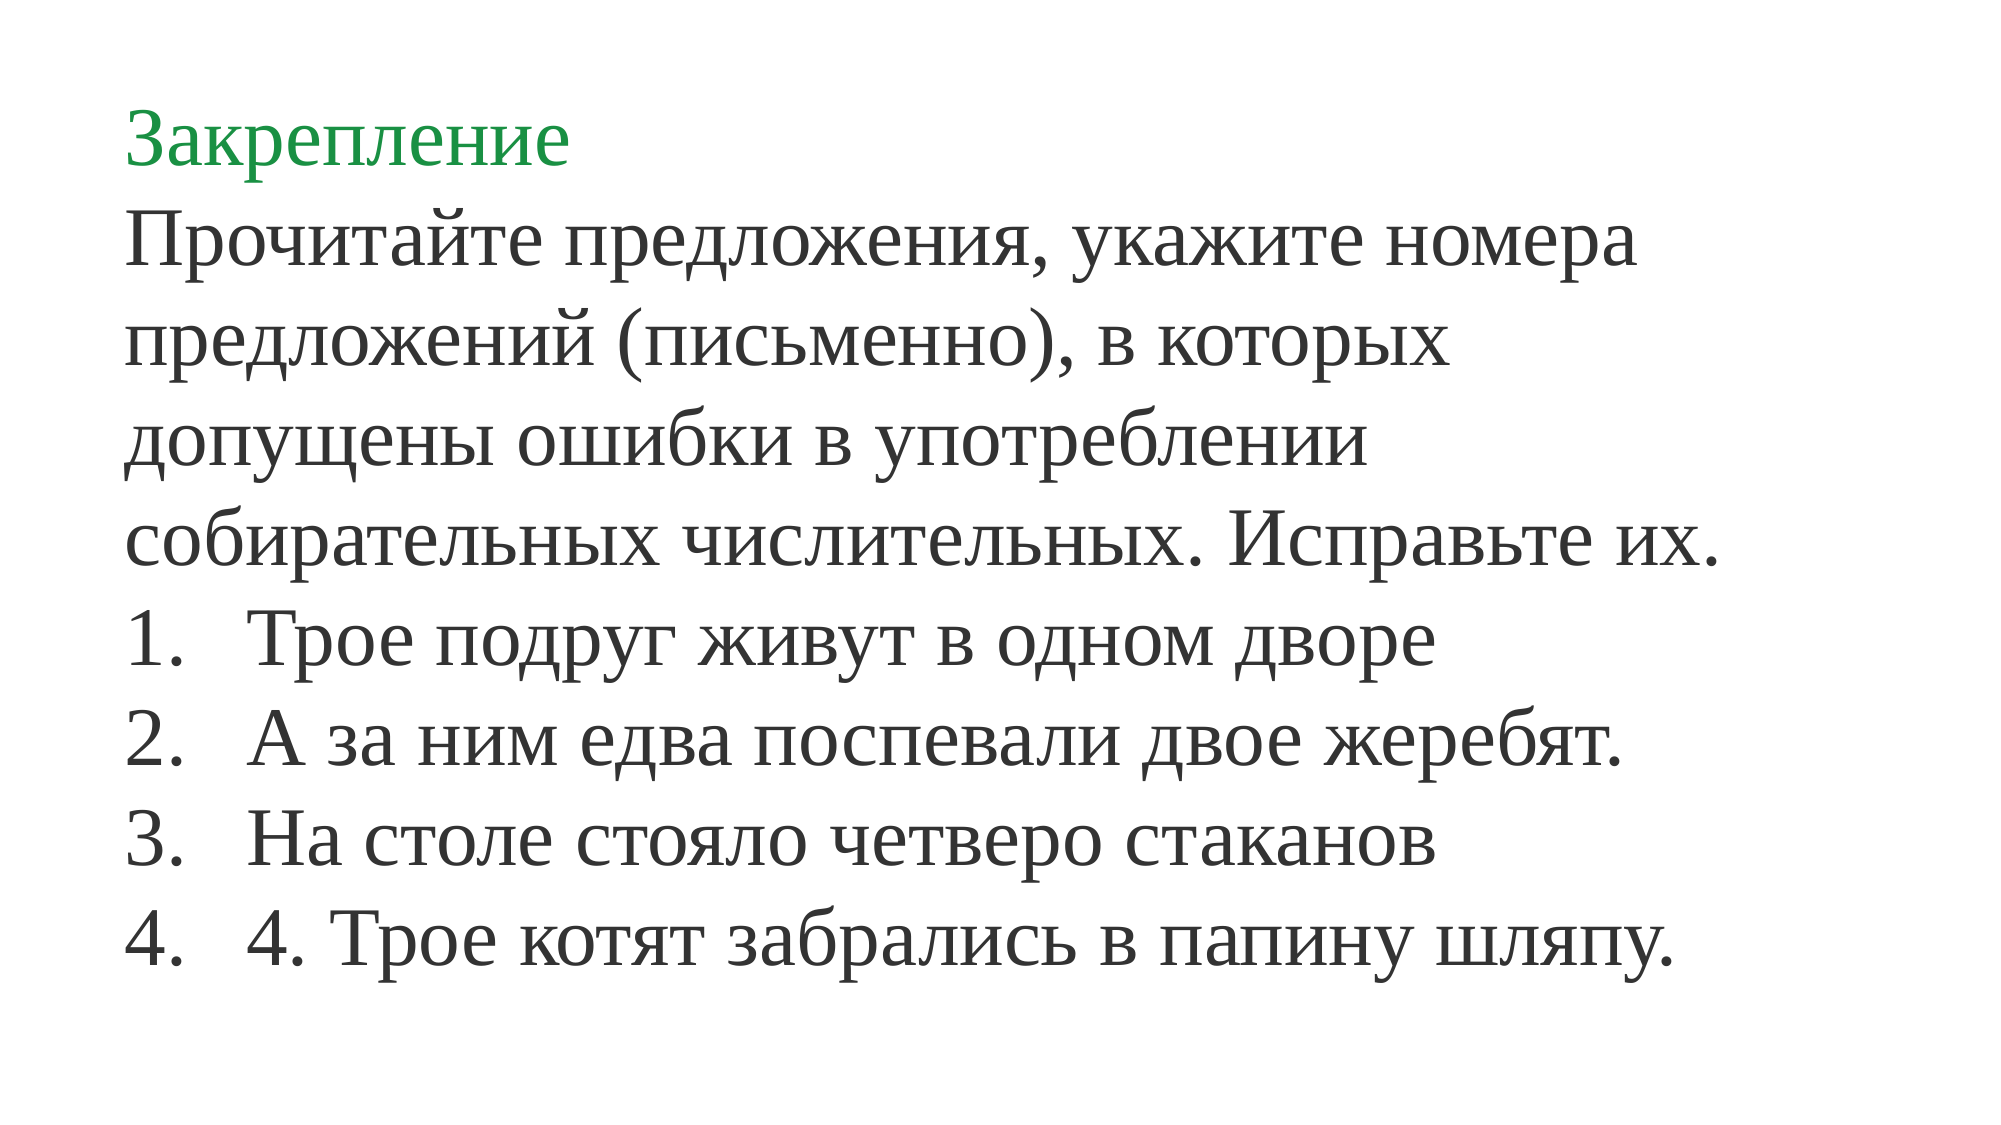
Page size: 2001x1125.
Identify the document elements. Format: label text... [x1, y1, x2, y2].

text_box Закрепление Прочитайте предложения, укажите номера предложений (письменно), в которых допущены ошибки в употреблении собирательных числительных. Исправьте их. Трое подруг живут в одном дворе А за ним едва поспевали двое жеребят. На столе стояло четверо стаканов 4. Трое котят забрались в папину шляпу. [109, 74, 1850, 990]
